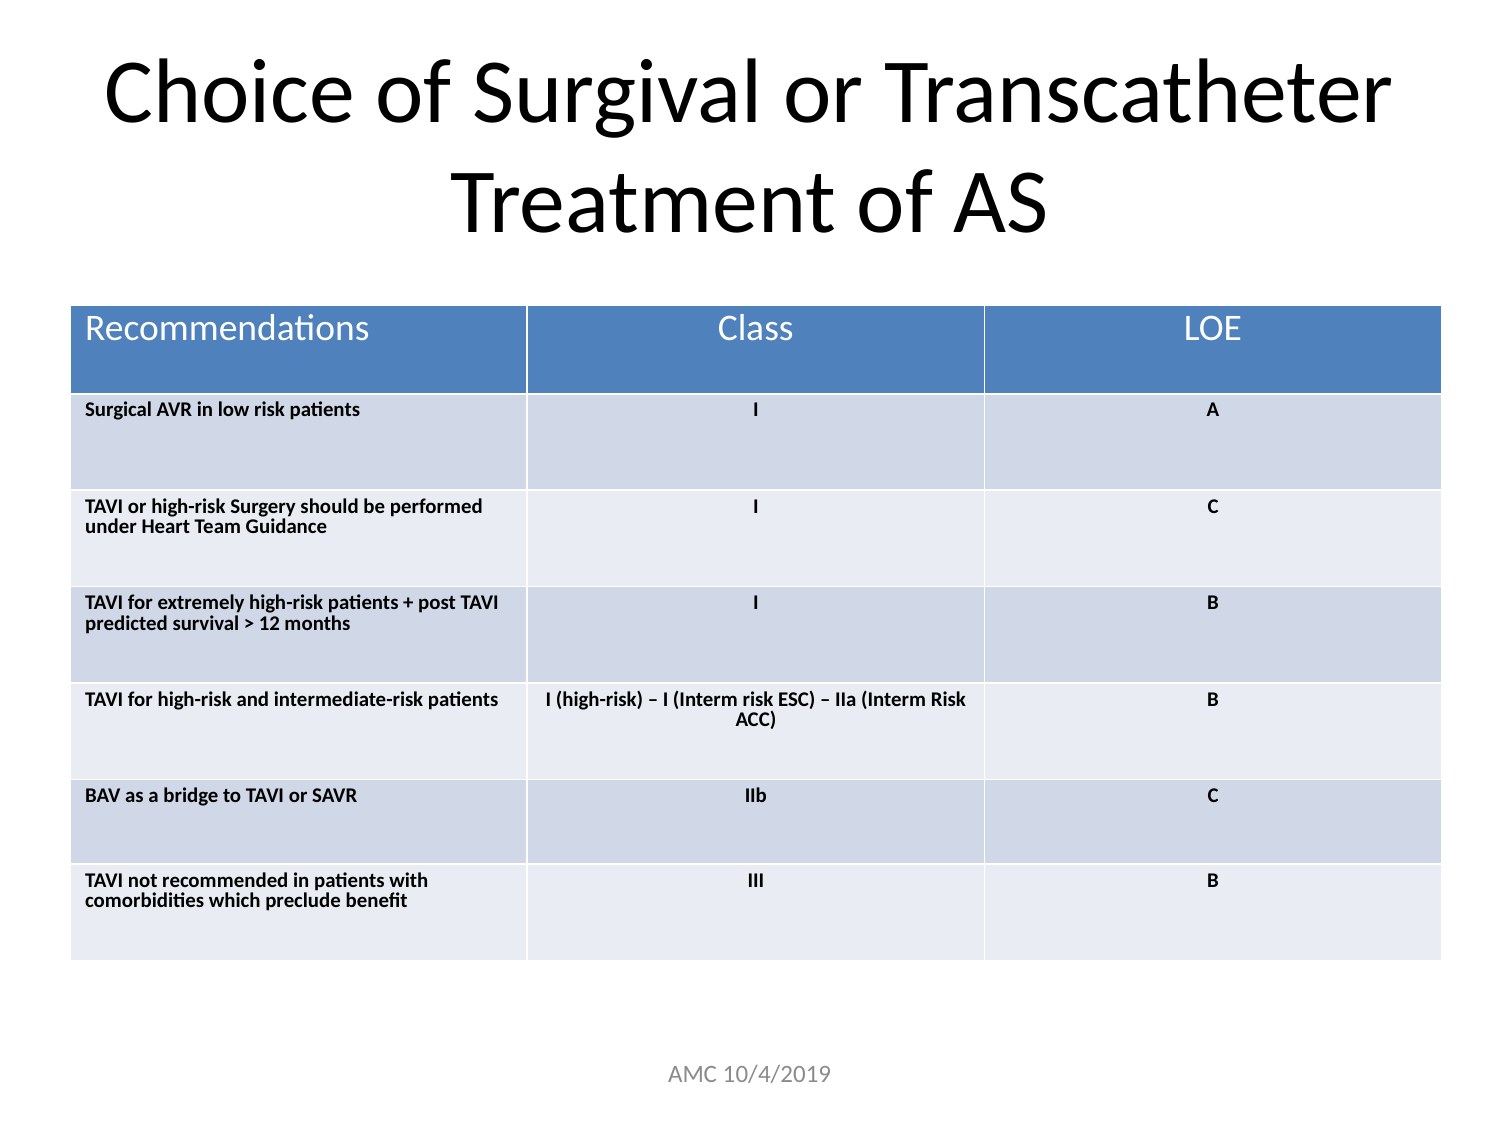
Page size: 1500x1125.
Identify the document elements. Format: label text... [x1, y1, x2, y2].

table_cell TAVI or high-risk Surgery should be performed under Heart Team Guidance [71, 491, 526, 586]
table_cell B [985, 865, 1441, 960]
table_cell I [528, 491, 984, 586]
table_cell C [985, 780, 1441, 863]
footer AMC 10/4/2019 [512, 1042, 988, 1103]
table_cell B [985, 587, 1441, 682]
table_cell I [528, 395, 984, 489]
table_cell III [528, 865, 984, 960]
table_cell C [985, 491, 1441, 586]
table_header Class [528, 306, 984, 393]
table_header Recommendations [71, 306, 526, 393]
table_cell Surgical AVR in low risk patients [71, 395, 526, 489]
table_cell A [985, 395, 1441, 489]
table_cell IIb [528, 780, 984, 863]
table_header LOE [985, 306, 1441, 393]
table_cell TAVI for extremely high-risk patients + post TAVI predicted survival > 12 months [71, 587, 526, 682]
table_cell I (high-risk) – I (Interm risk ESC) – IIa (Interm Risk ACC) [528, 684, 984, 779]
table_cell TAVI not recommended in patients with comorbidities which preclude benefit [71, 865, 526, 960]
table_cell B [985, 684, 1441, 779]
table_cell BAV as a bridge to TAVI or SAVR [71, 780, 526, 863]
table_cell TAVI for high-risk and intermediate-risk patients [71, 684, 526, 779]
table_cell I [528, 587, 984, 682]
title Choice of Surgival or Transcatheter Treatment of AS [0, 58, 1500, 223]
